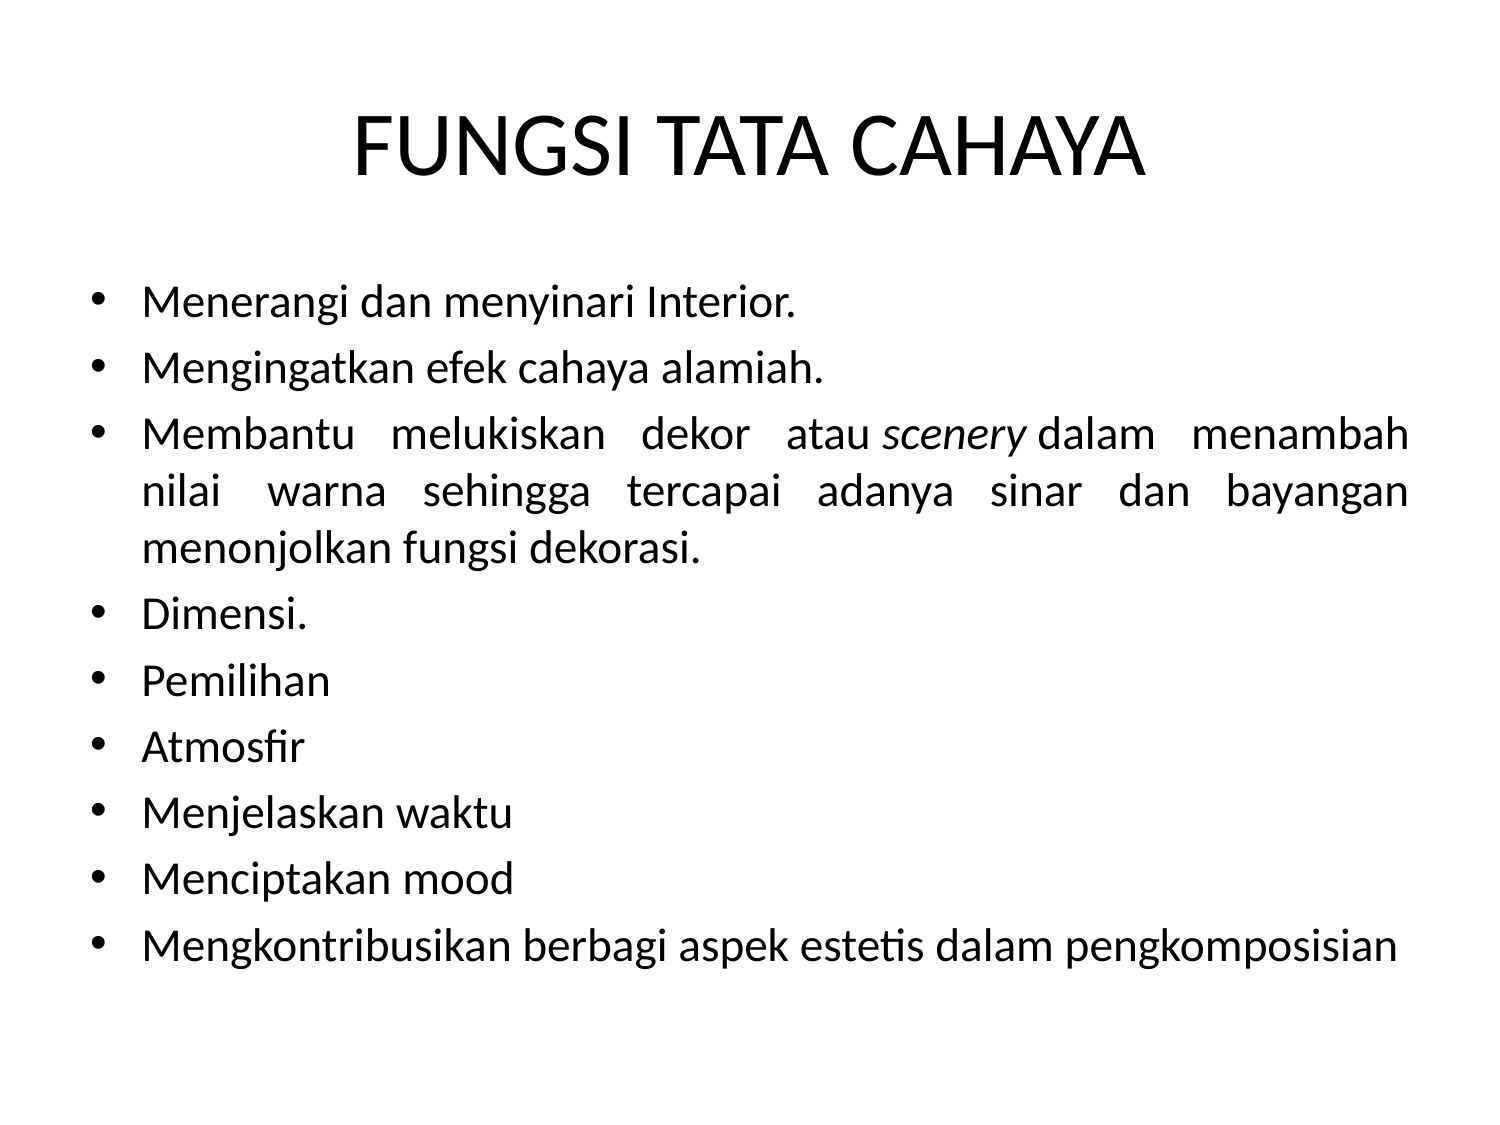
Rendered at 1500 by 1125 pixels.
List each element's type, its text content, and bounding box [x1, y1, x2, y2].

list Menerangi dan menyinari Interior. Mengingatkan efek cahaya alamiah. Membantu melukiskan dekor atau scenery dalam menambah nilai warna sehingga tercapai adanya sinar dan bayangan menonjolkan fungsi dekorasi. Dimensi. Pemilihan Atmosfir Menjelaskan waktu Menciptakan mood Mengkontribusikan berbagi aspek estetis dalam pengkomposisian [75, 262, 1425, 1005]
title FUNGSI TATA CAHAYA [75, 45, 1425, 233]
